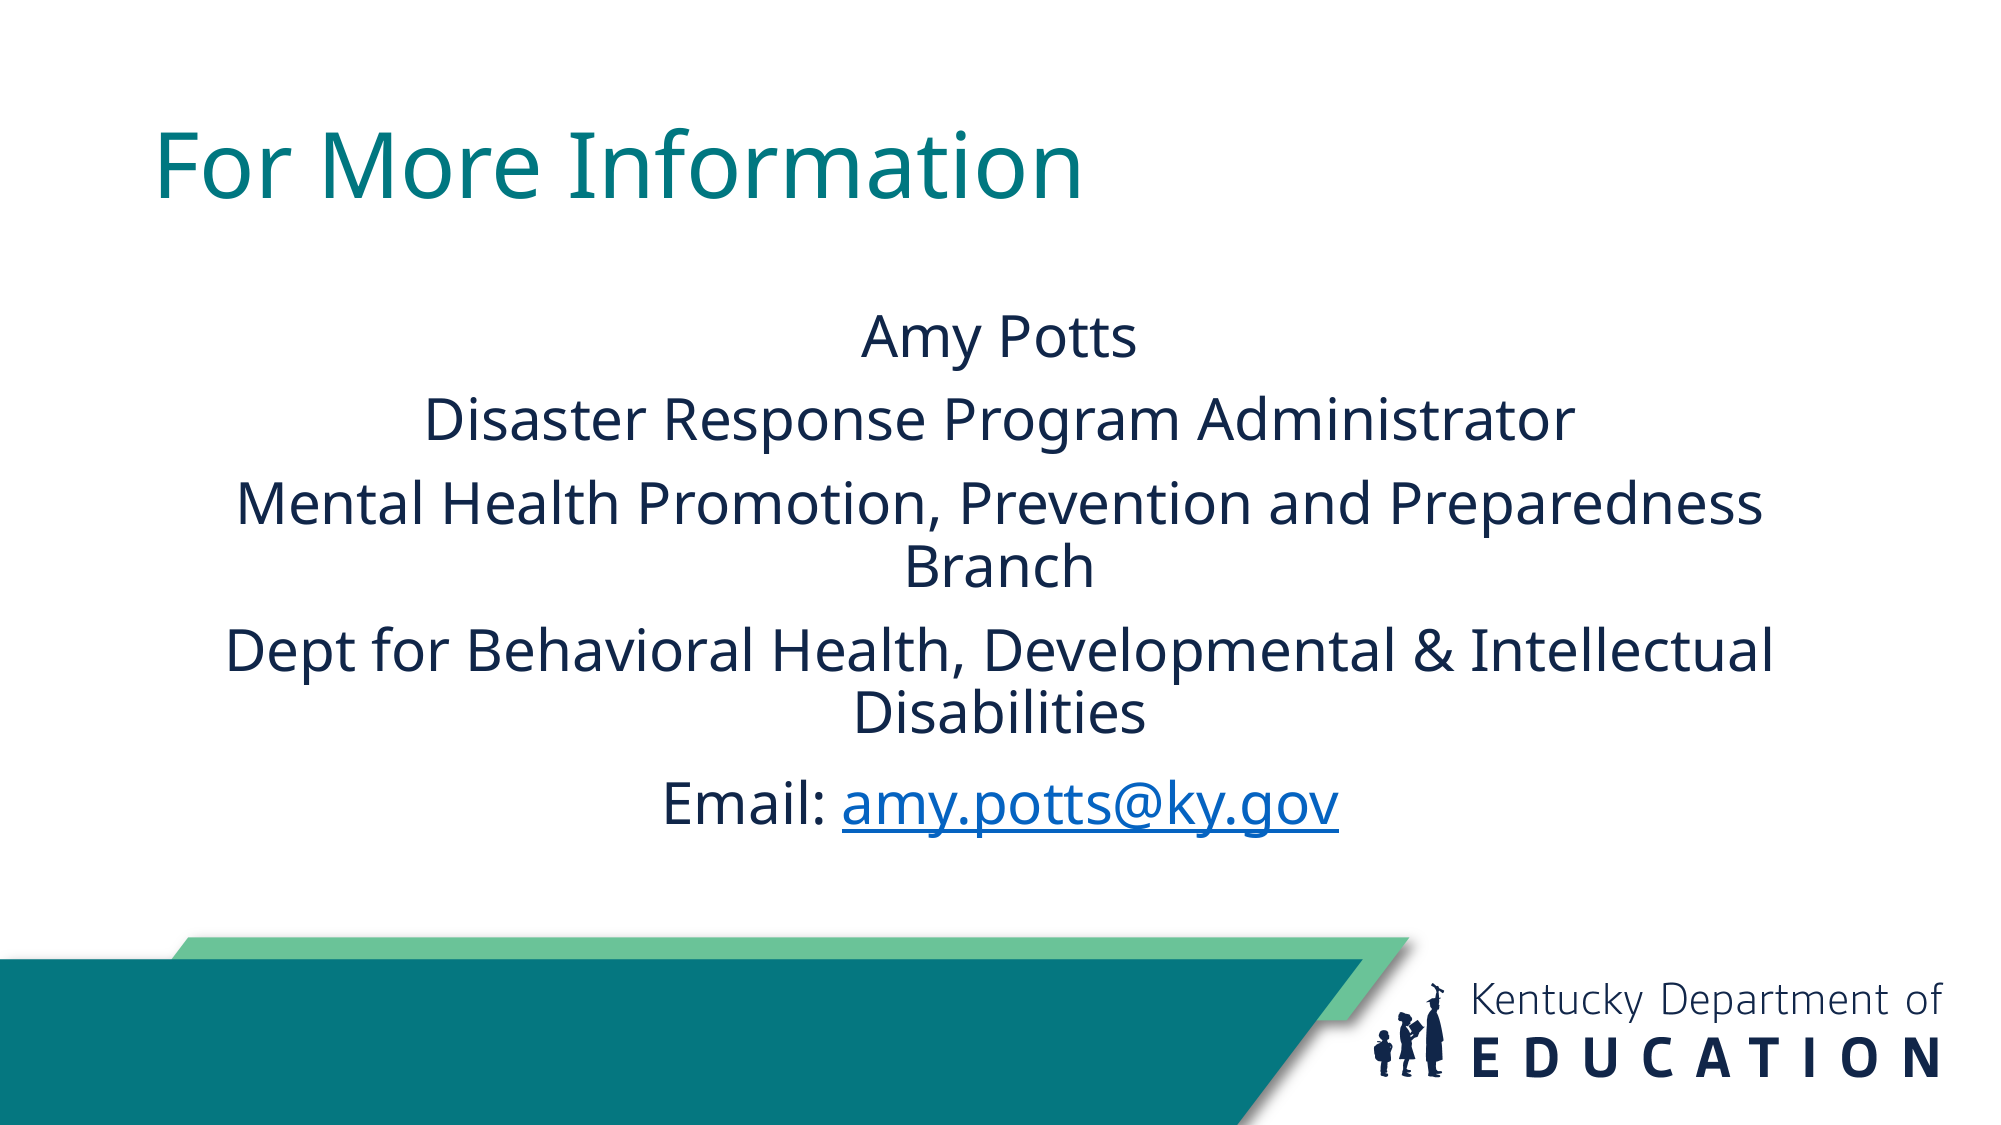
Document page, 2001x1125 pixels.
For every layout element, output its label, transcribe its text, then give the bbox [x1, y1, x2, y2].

picture [0, 0, 2001, 1125]
title For More Information [137, 59, 1863, 278]
list Amy Potts Disaster Response Program Administrator Mental Health Promotion, Prevention and Preparedness Branch Dept for Behavioral Health, Developmental & Intellectual Disabilities Email: amy.potts@ky.gov [137, 299, 1863, 1014]
